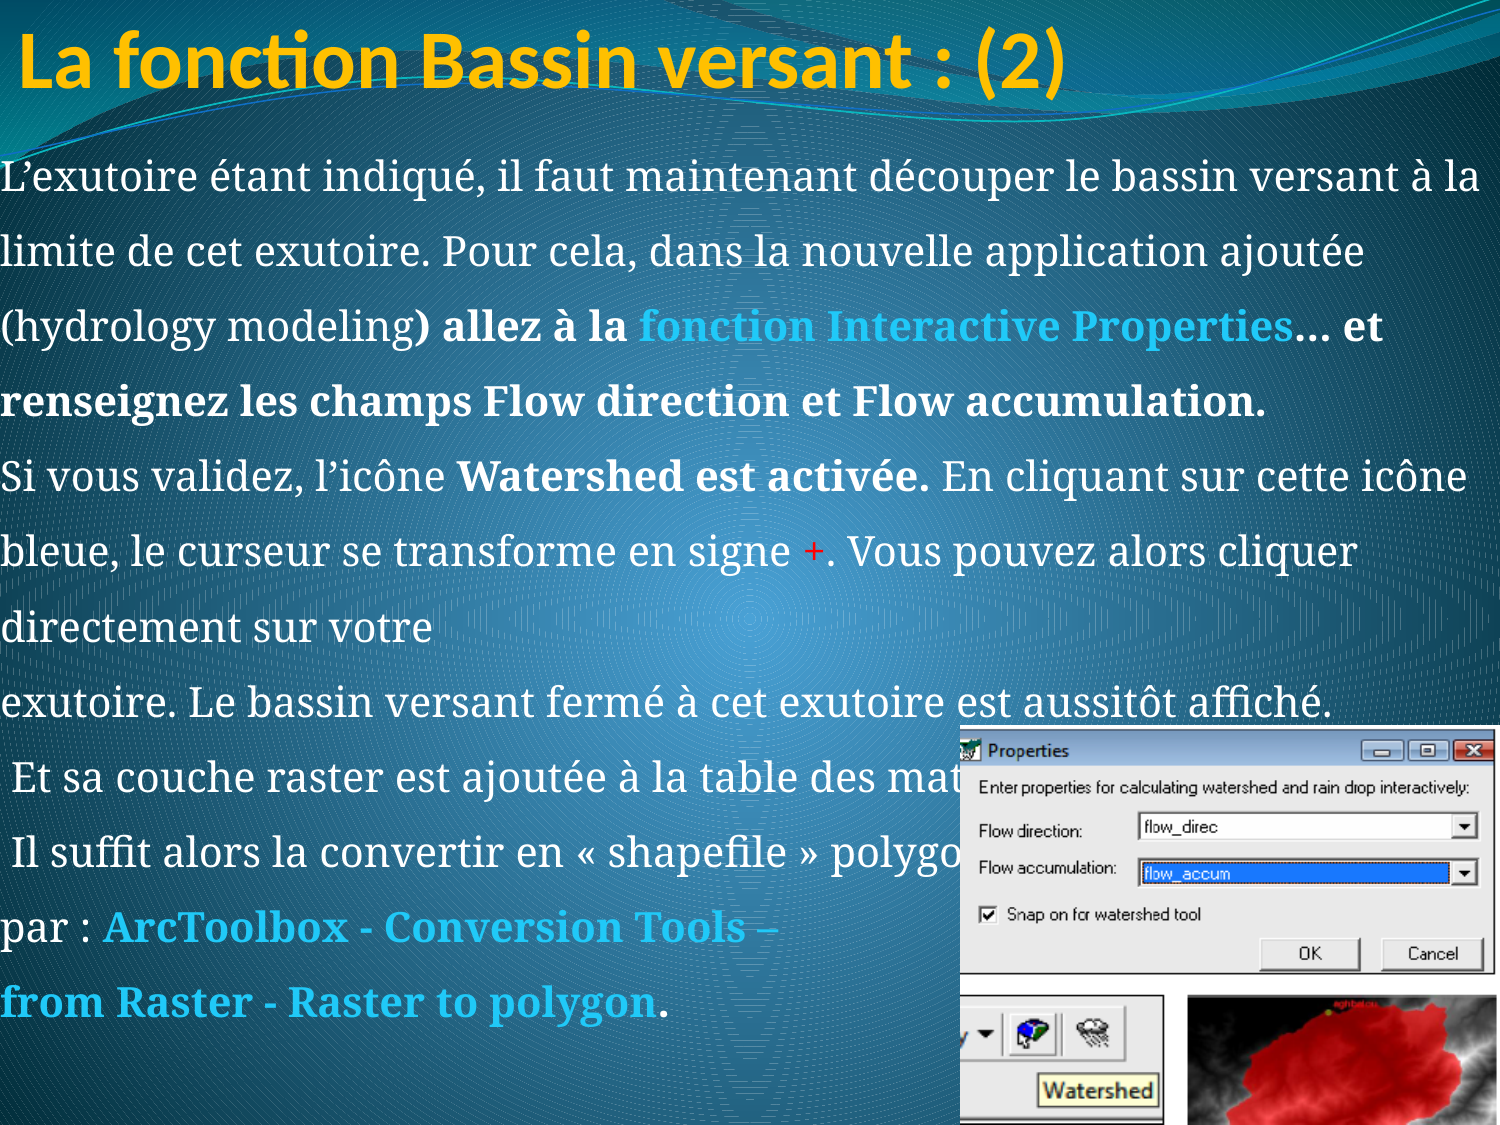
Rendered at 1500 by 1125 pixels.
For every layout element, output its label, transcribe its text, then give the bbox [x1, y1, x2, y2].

title La fonction Bassin versant : (2) [0, 0, 1500, 106]
picture [960, 725, 1500, 1125]
subtitle L’exutoire étant indiqué, il faut maintenant découper le bassin versant à la limite de cet exutoire. Pour cela, dans la nouvelle application ajoutée (hydrology modeling) allez à la fonction Interactive Properties… et renseignez les champs Flow direction et Flow accumulation. Si vous validez, l’icône Watershed est activée. En cliquant sur cette icône bleue, le curseur se transforme en signe +. Vous pouvez alors cliquer directement sur votre exutoire. Le bassin versant fermé à cet exutoire est aussitôt affiché. Et sa couche raster est ajoutée à la table des matières. Il suffit alors la convertir en « shapefile » polygonal par : ArcToolbox - Conversion Tools – from Raster - Raster to polygon. [0, 117, 1500, 1125]
